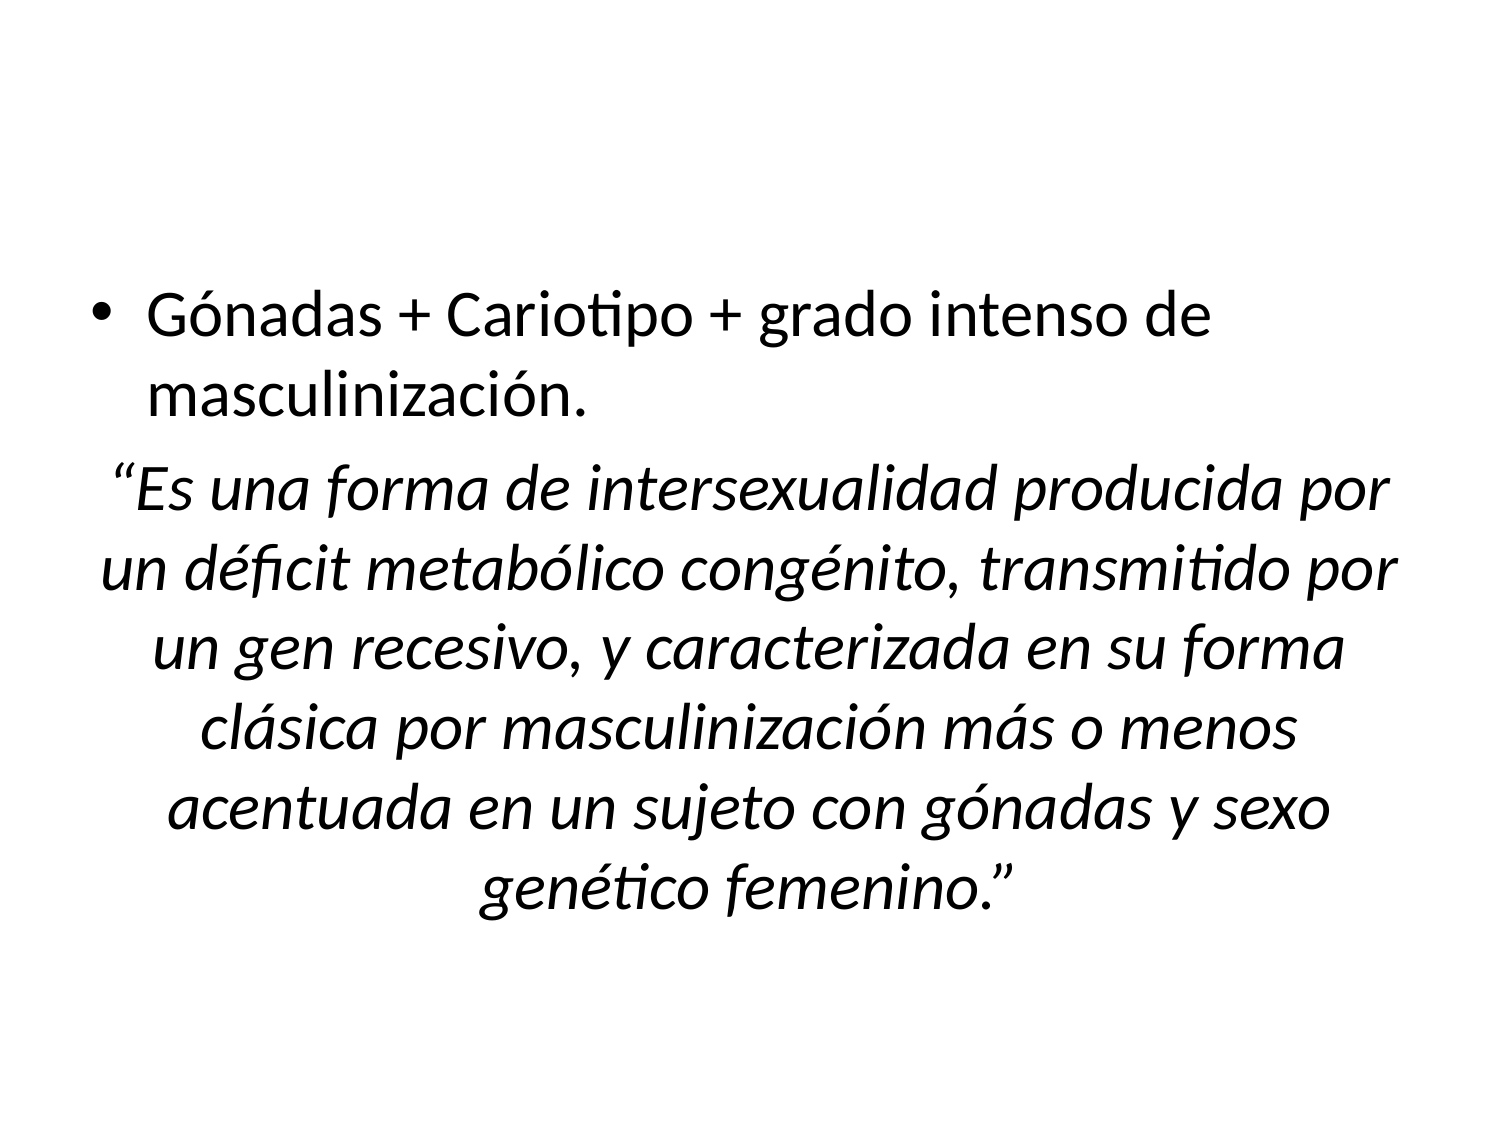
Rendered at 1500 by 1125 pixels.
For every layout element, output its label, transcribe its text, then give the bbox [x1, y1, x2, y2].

list Gónadas + Cariotipo + grado intenso de masculinización. “Es una forma de intersexualidad producida por un déficit metabólico congénito, transmitido por un gen recesivo, y caracterizada en su forma clásica por masculinización más o menos acentuada en un sujeto con gónadas y sexo genético femenino.” [75, 262, 1425, 1005]
